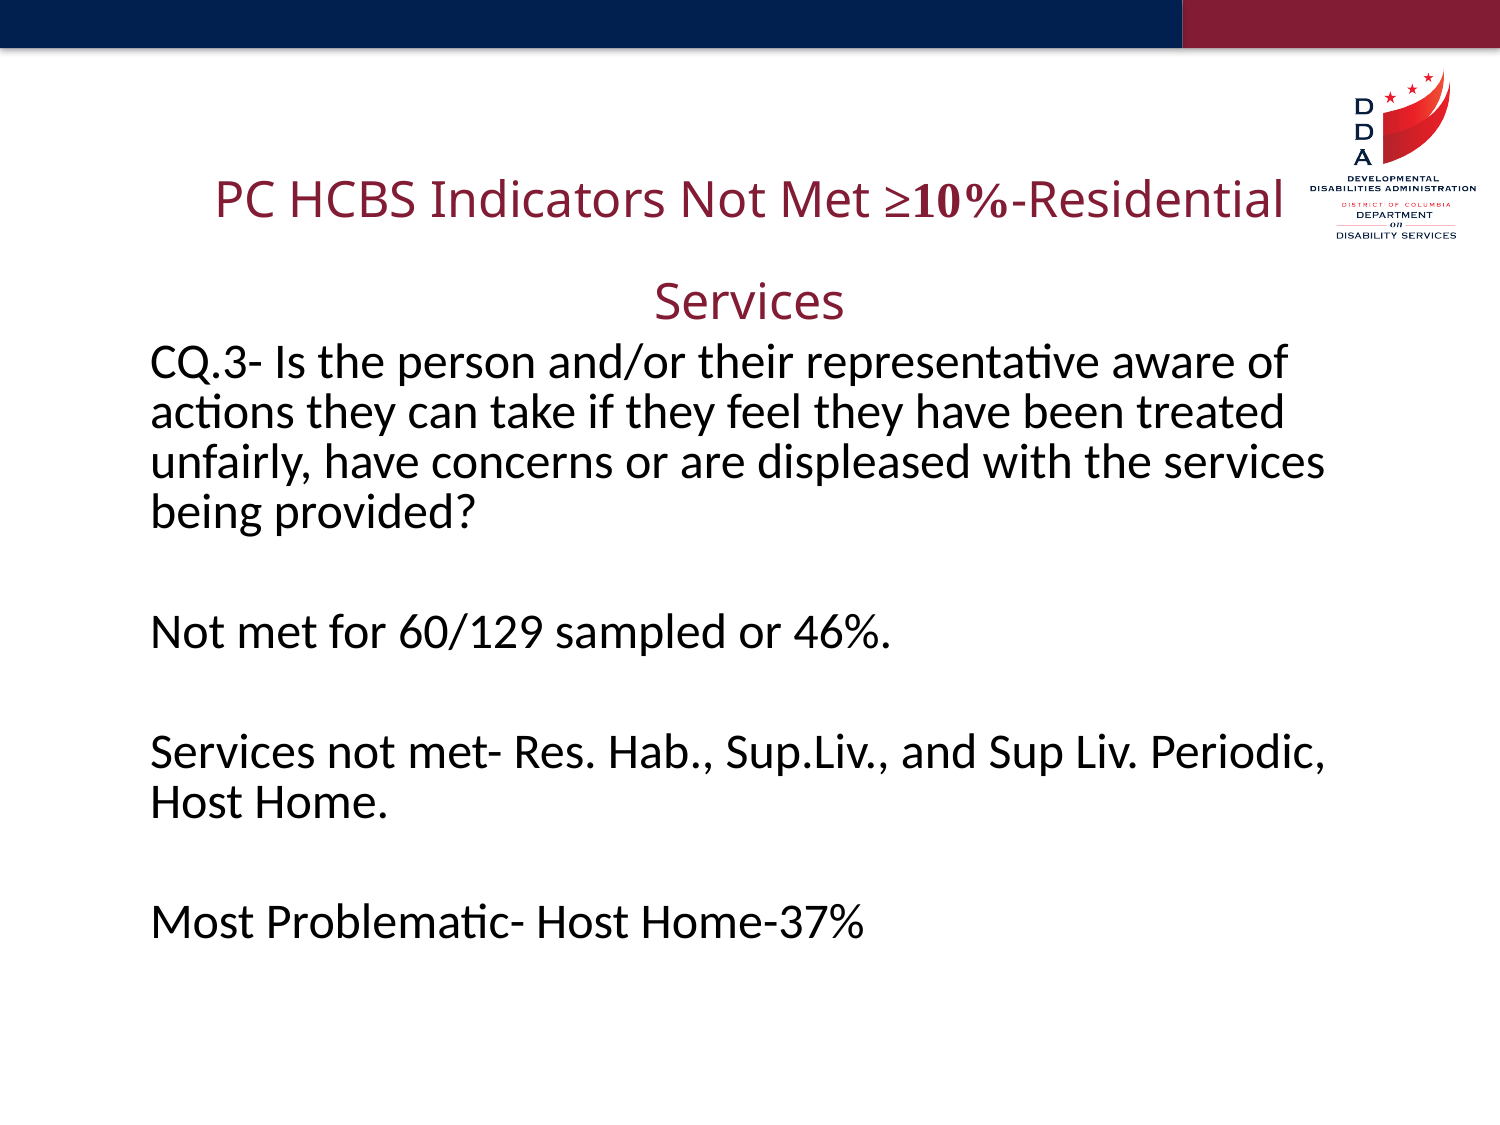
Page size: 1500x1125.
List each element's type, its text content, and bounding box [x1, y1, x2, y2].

title PC HCBS Indicators Not Met ≥10%-Residential Services [150, 125, 1350, 235]
list CQ.3- Is the person and/or their representative aware of actions they can take if they feel they have been treated unfairly, have concerns or are displeased with the services being provided? Not met for 60/129 sampled or 46%. Services not met- Res. Hab., Sup.Liv., and Sup Liv. Periodic, Host Home. Most Problematic- Host Home-37% [150, 278, 1350, 988]
picture [1310, 67, 1476, 239]
